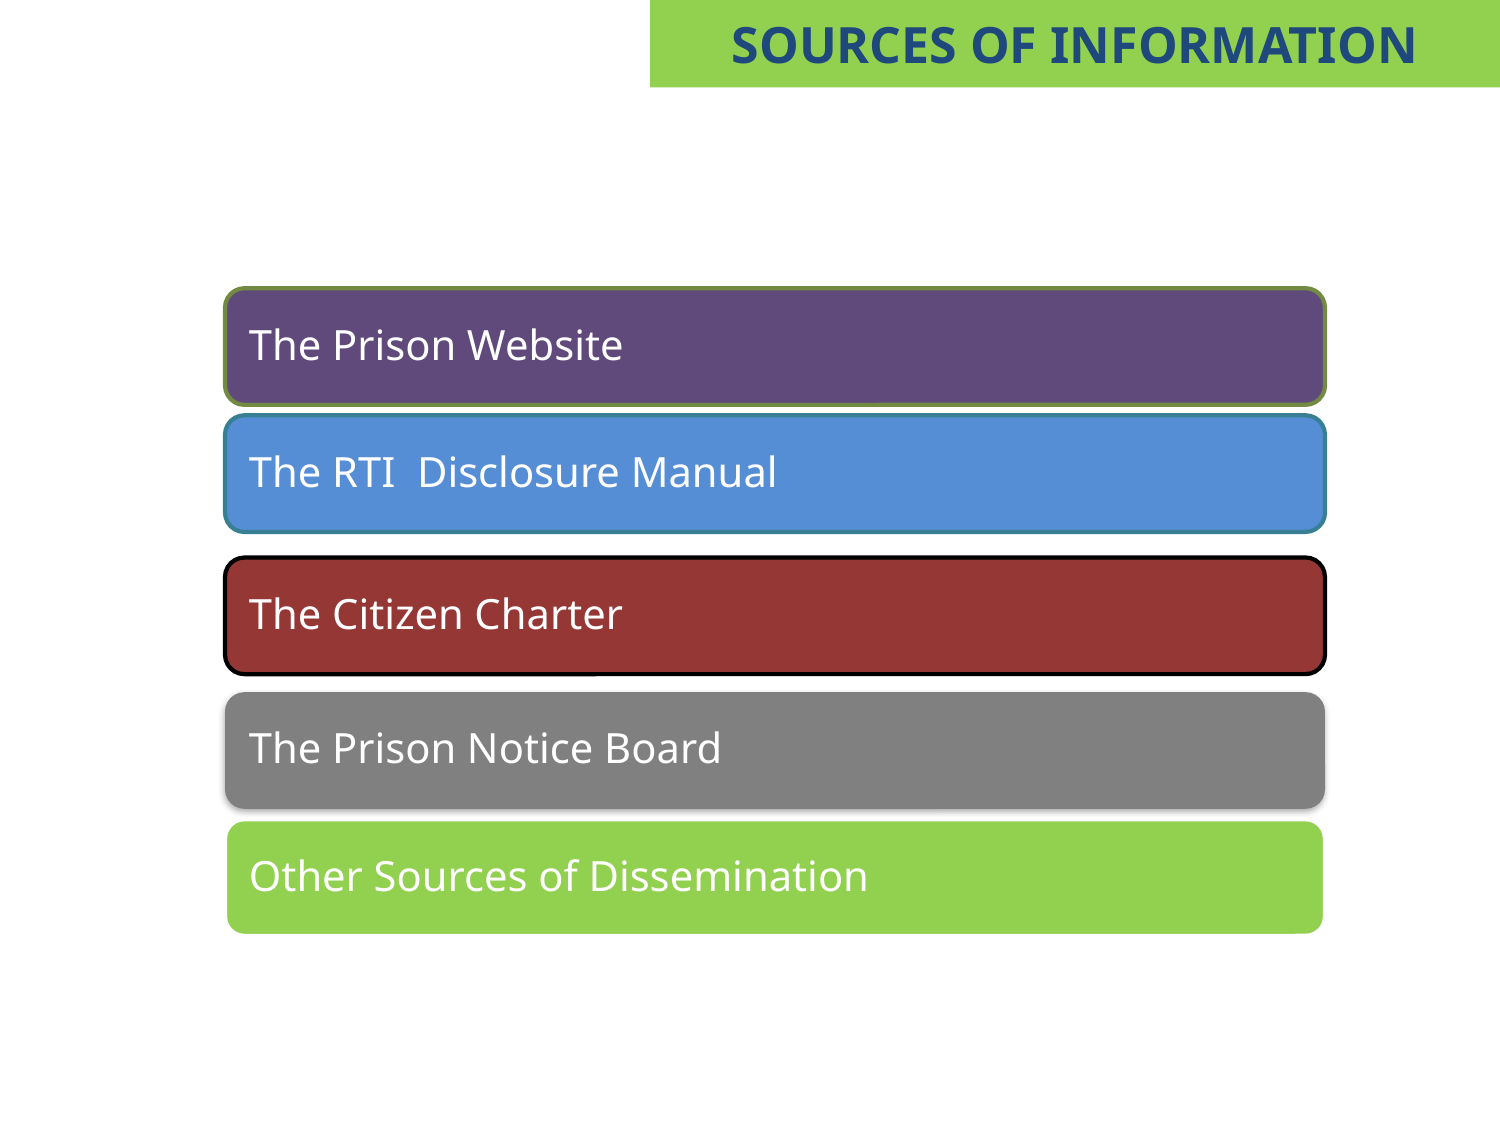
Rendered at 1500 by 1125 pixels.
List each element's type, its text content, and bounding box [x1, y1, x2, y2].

title Sources of Information [650, 0, 1500, 88]
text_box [224, 274, 1326, 942]
